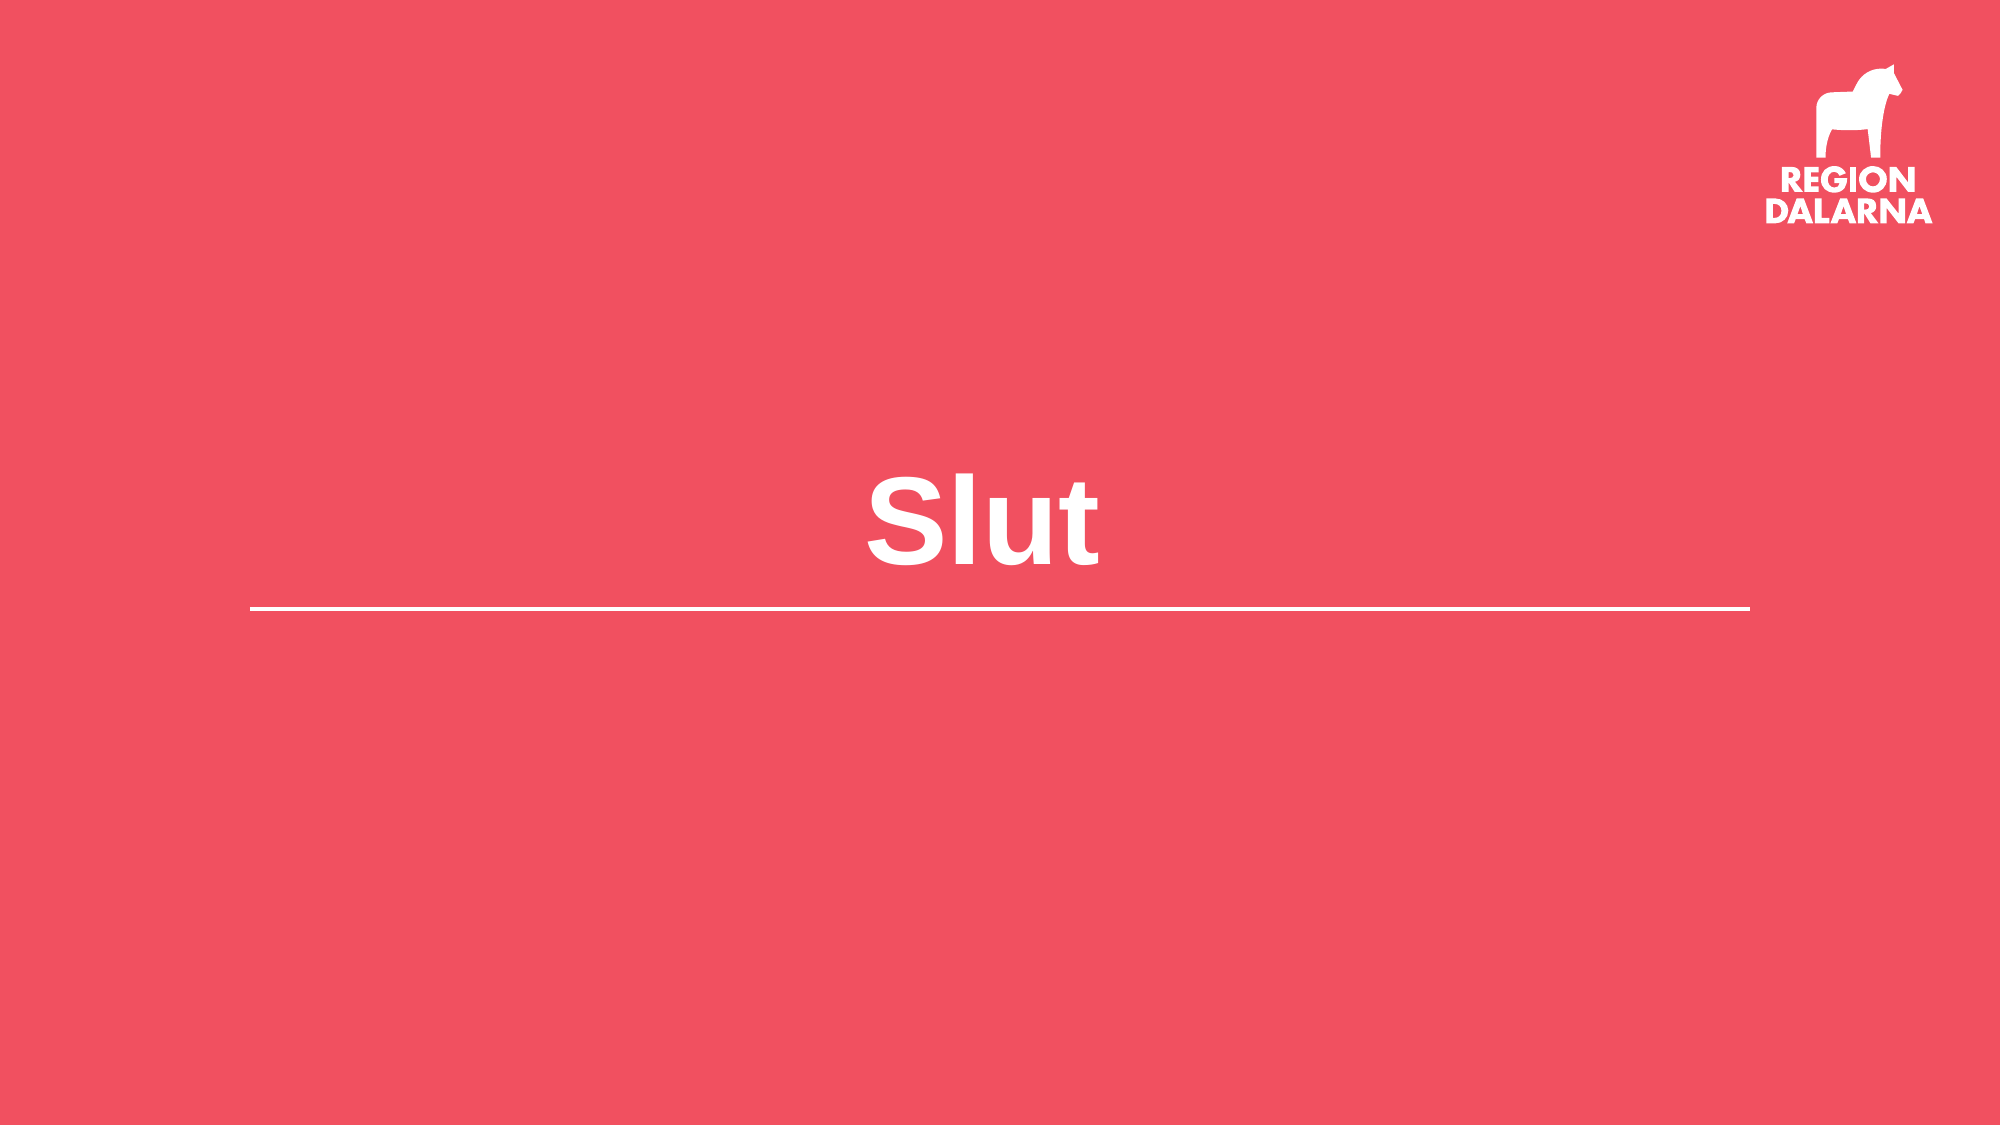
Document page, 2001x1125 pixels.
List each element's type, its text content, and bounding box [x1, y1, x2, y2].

title Slut [249, 67, 1750, 600]
